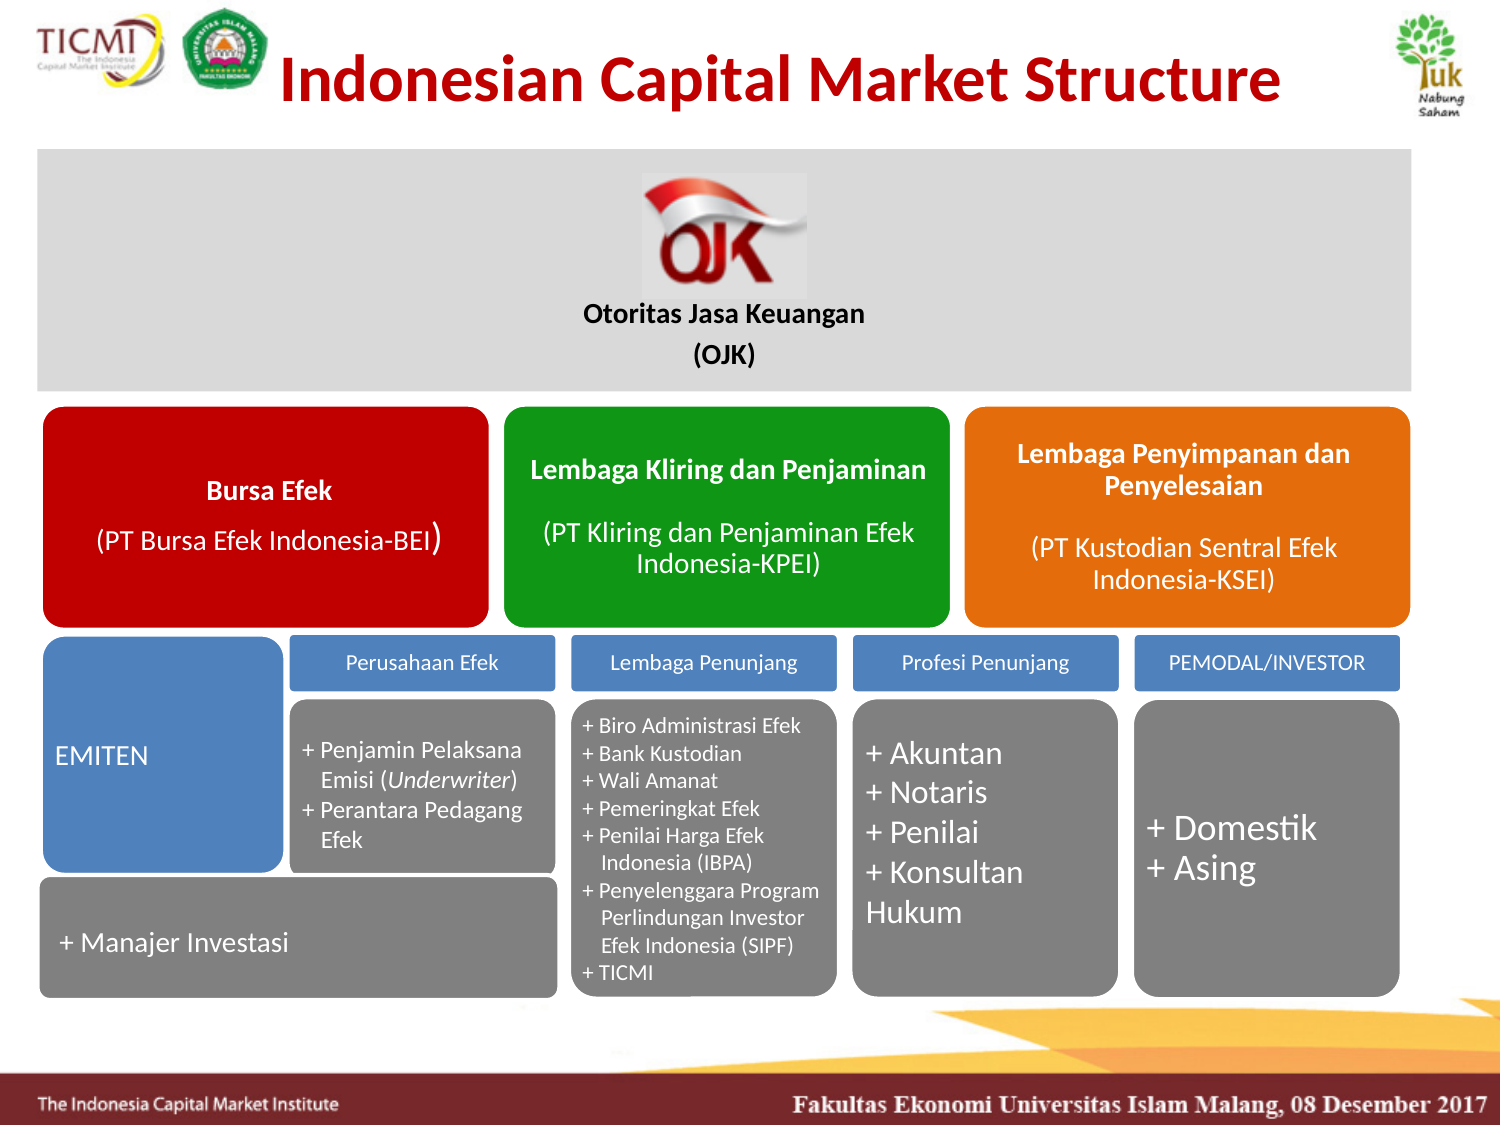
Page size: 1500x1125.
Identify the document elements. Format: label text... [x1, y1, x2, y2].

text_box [850, 697, 1121, 999]
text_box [37, 874, 560, 1001]
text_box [40, 404, 492, 630]
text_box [501, 404, 953, 630]
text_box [287, 632, 558, 694]
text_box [1132, 632, 1403, 694]
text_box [962, 404, 1413, 630]
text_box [568, 632, 840, 694]
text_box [290, 697, 558, 874]
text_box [850, 632, 1122, 694]
text_box Otoritas Jasa Keuangan (OJK) [37, 149, 1412, 392]
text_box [1131, 697, 1402, 1000]
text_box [40, 634, 286, 873]
picture [0, 0, 1500, 1125]
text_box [568, 697, 840, 999]
title Indonesian Capital Market Structure [112, 24, 1450, 125]
